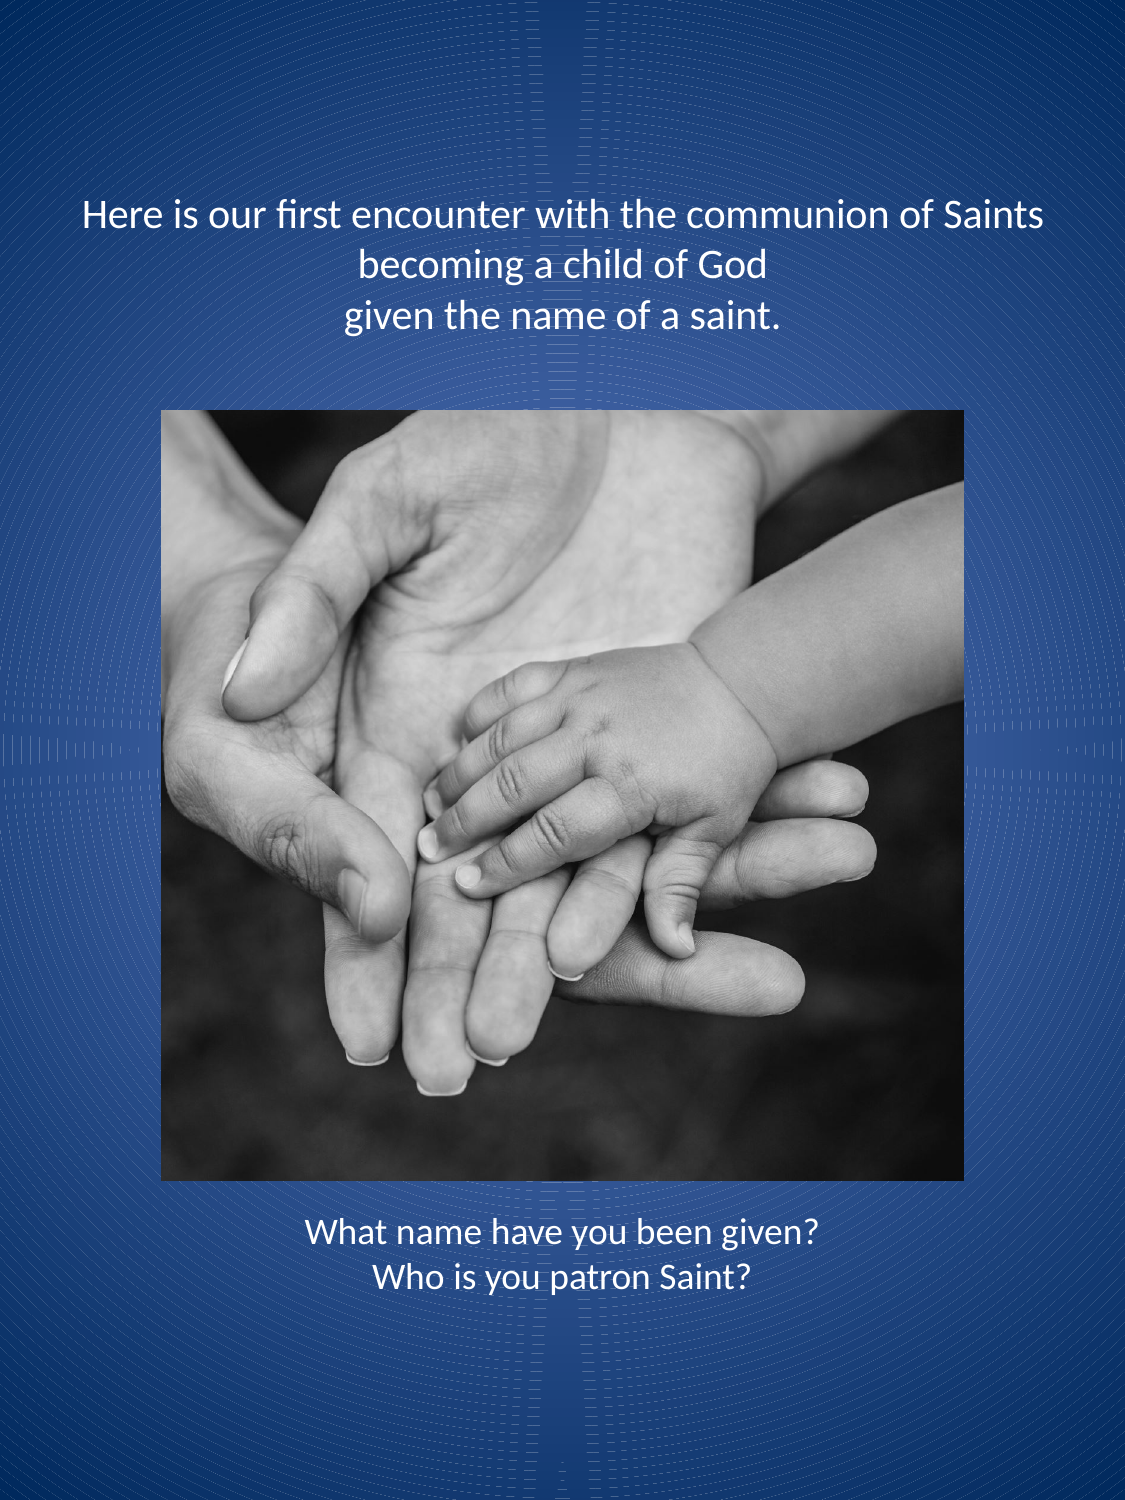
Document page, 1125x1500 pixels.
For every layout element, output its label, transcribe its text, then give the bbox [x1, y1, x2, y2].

text_box What name have you been given? Who is you patron Saint? [280, 1229, 844, 1305]
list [160, 410, 965, 1222]
title Here is our first encounter with the communion of Saints becoming a child of God given the name of a saint. [56, 162, 1069, 413]
